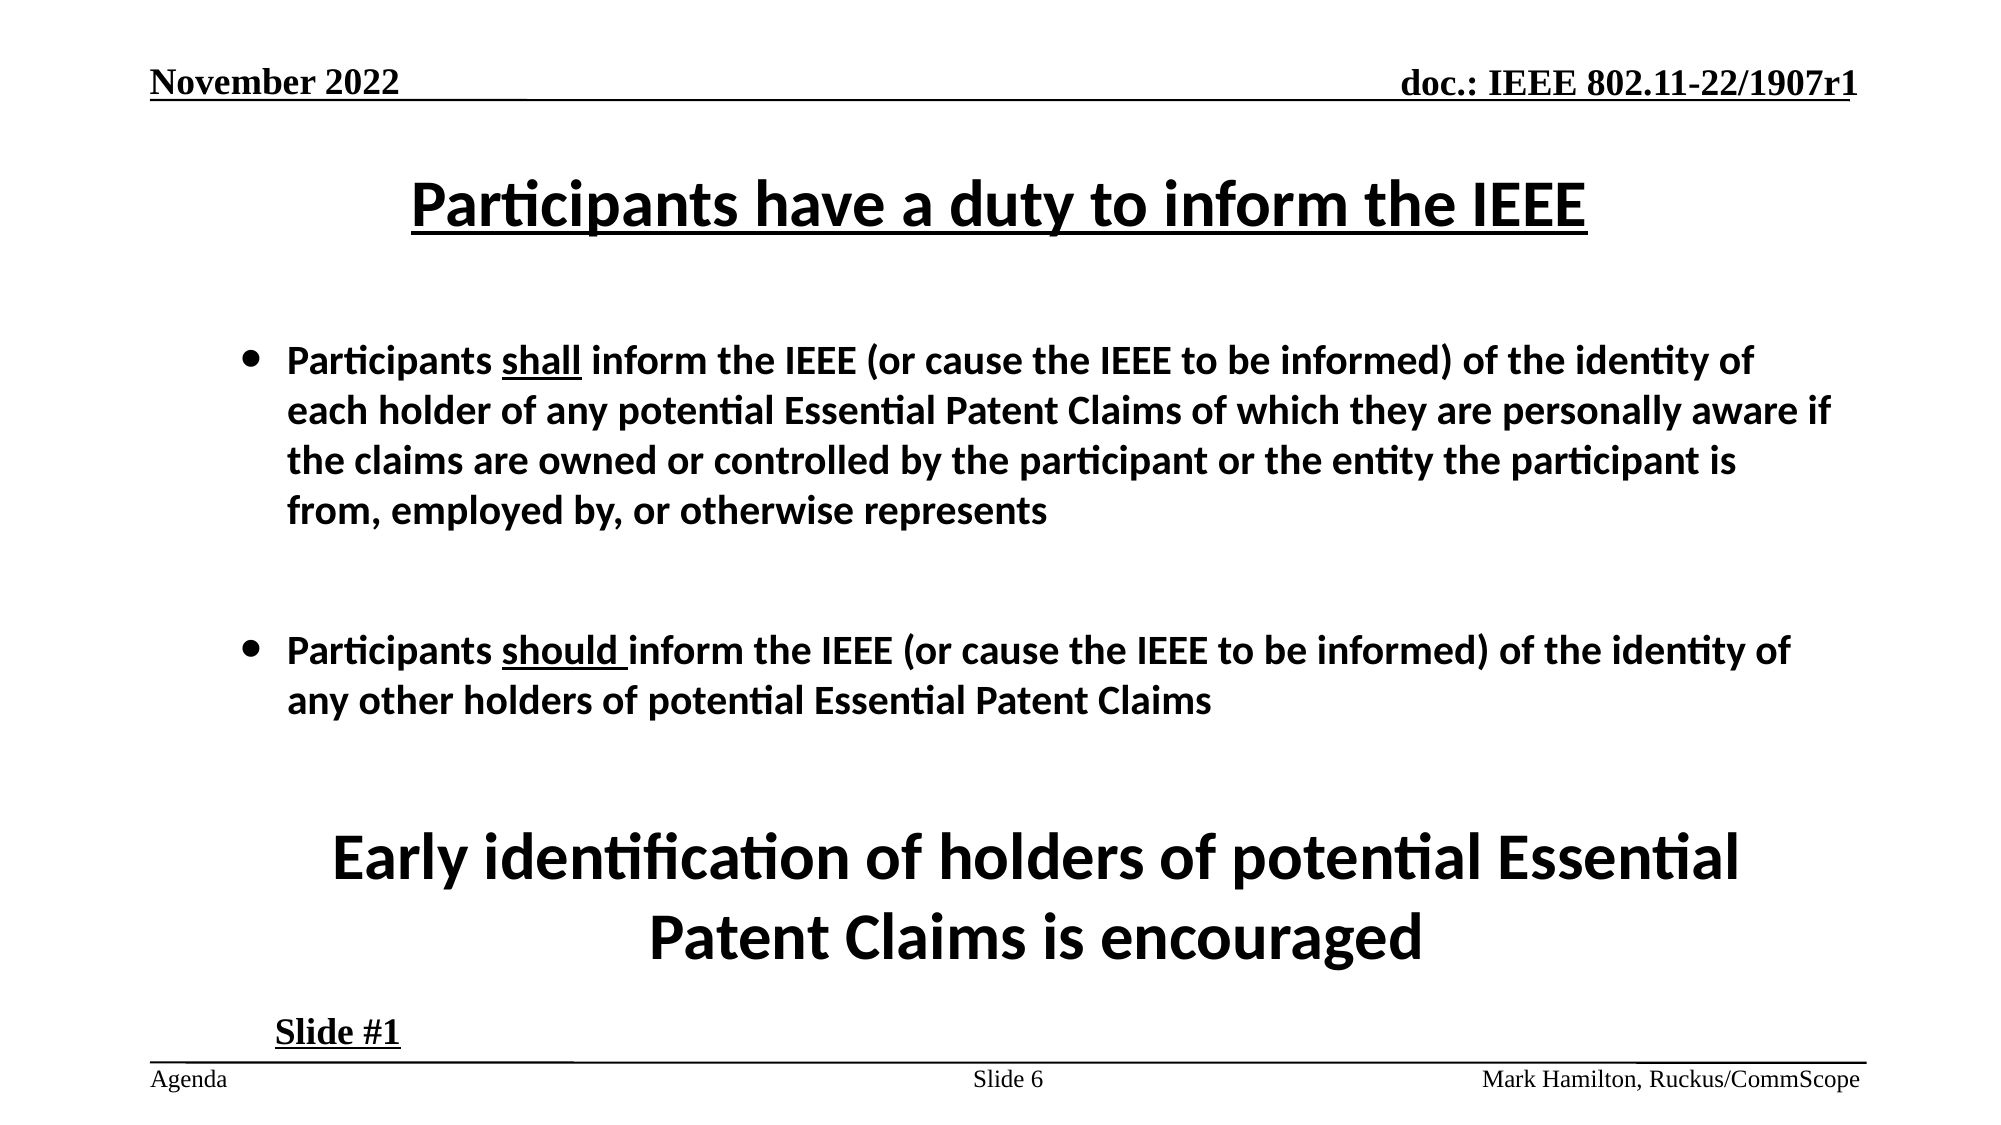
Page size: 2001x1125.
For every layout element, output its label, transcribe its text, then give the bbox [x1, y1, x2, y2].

slide_number Slide 6 [950, 1061, 1067, 1123]
list Participants shall inform the IEEE (or cause the IEEE to be informed) of the identity of each holder of any potential Essential Patent Claims of which they are personally aware if the claims are owned or controlled by the participant or the entity the participant is from, employed by, or otherwise represents Participants should inform the IEEE (or cause the IEEE to be informed) of the identity of any other holders of potential Essential Patent Claims Early identification of holders of potential Essential Patent Claims is encouraged [149, 324, 1850, 1000]
text_box Slide #1 [260, 999, 417, 1060]
title Participants have a duty to inform the IEEE [149, 112, 1850, 288]
